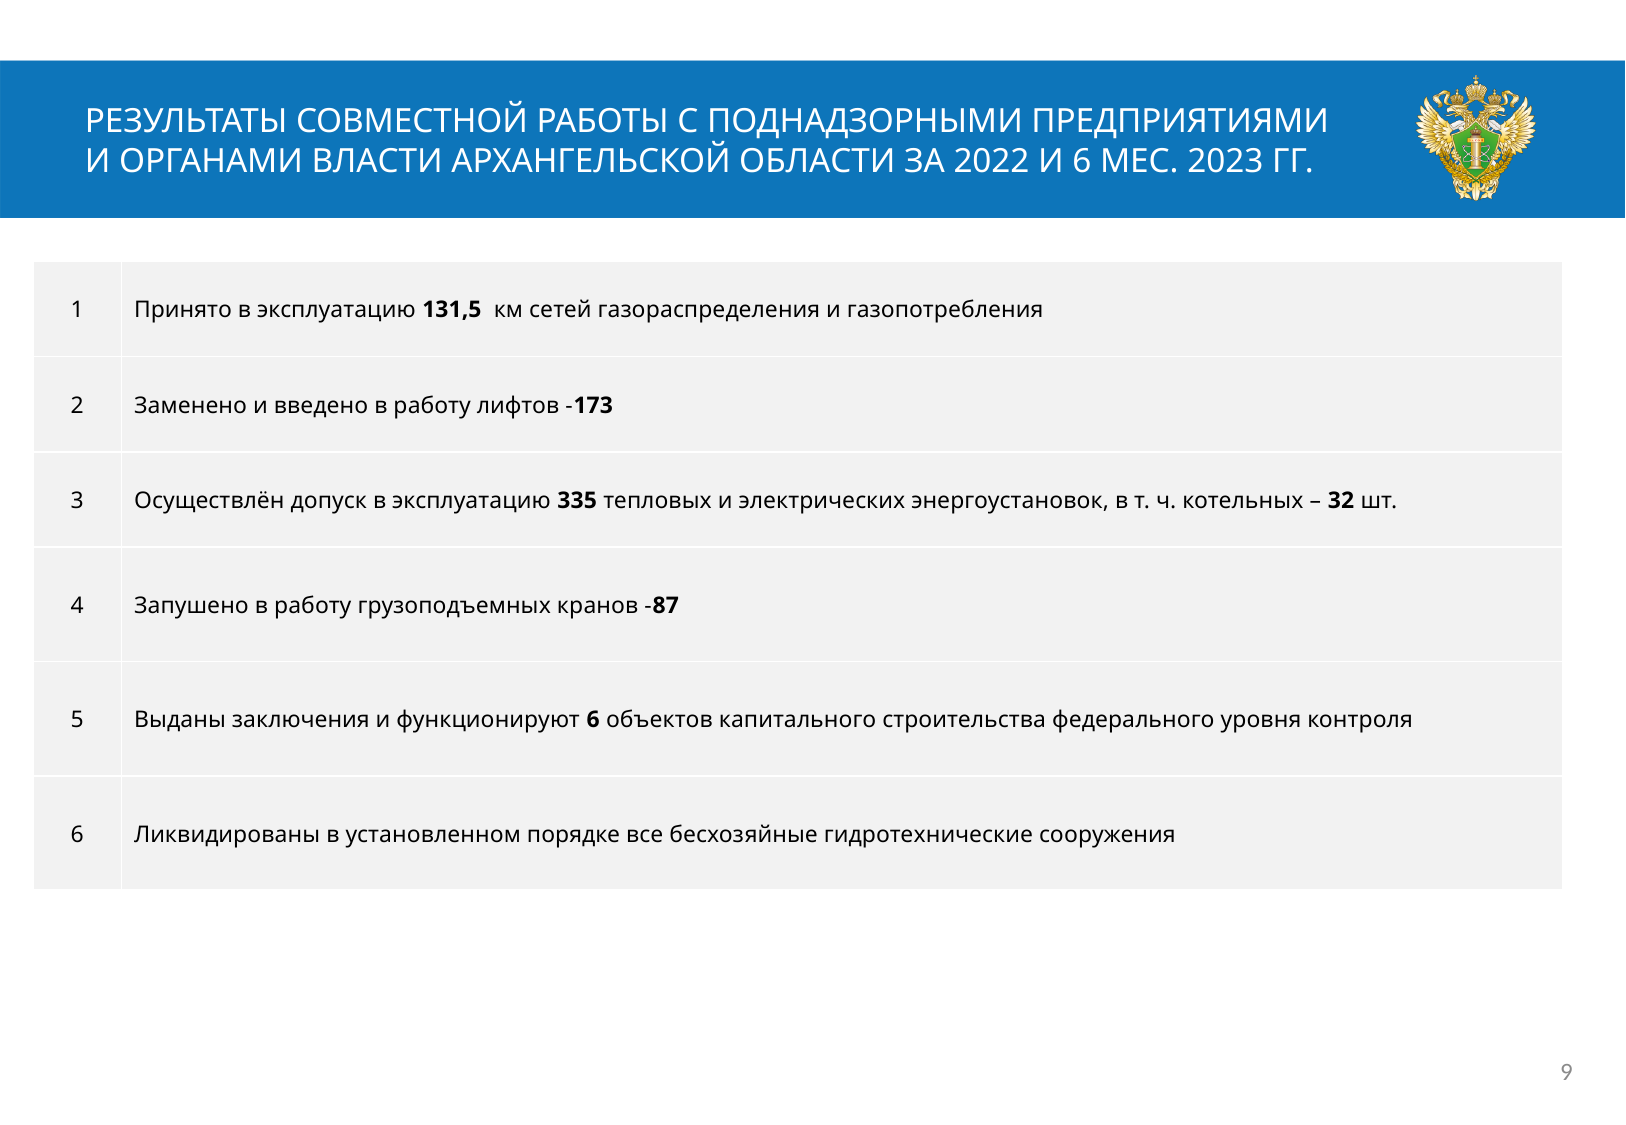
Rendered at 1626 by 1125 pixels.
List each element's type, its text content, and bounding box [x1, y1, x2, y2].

table_cell Выданы заключения и функционируют 6 объектов капитального строительства федерального уровня контроля [122, 662, 1562, 775]
table_cell Запушено в работу грузоподъемных кранов -87 [122, 548, 1562, 661]
table_cell 6 [34, 777, 121, 889]
table_cell Заменено и введено в работу лифтов -173 [122, 357, 1562, 451]
slide_number 9 [1208, 1040, 1588, 1101]
table_header Принято в эксплуатацию 131,5 км сетей газораспределения и газопотребления [122, 262, 1562, 356]
table_cell 3 [34, 453, 121, 546]
table_cell 2 [34, 357, 121, 451]
table_cell Ликвидированы в установленном порядке все бесхозяйные гидротехнические сооружения [122, 777, 1562, 889]
table_cell 5 [34, 662, 121, 775]
picture [0, 59, 1625, 218]
table_cell Осуществлён допуск в эксплуатацию 335 тепловых и электрических энергоустановок, в т. ч. котельных – 32 шт. [122, 453, 1562, 546]
table_header 1 [34, 262, 121, 356]
table_cell 4 [34, 548, 121, 661]
